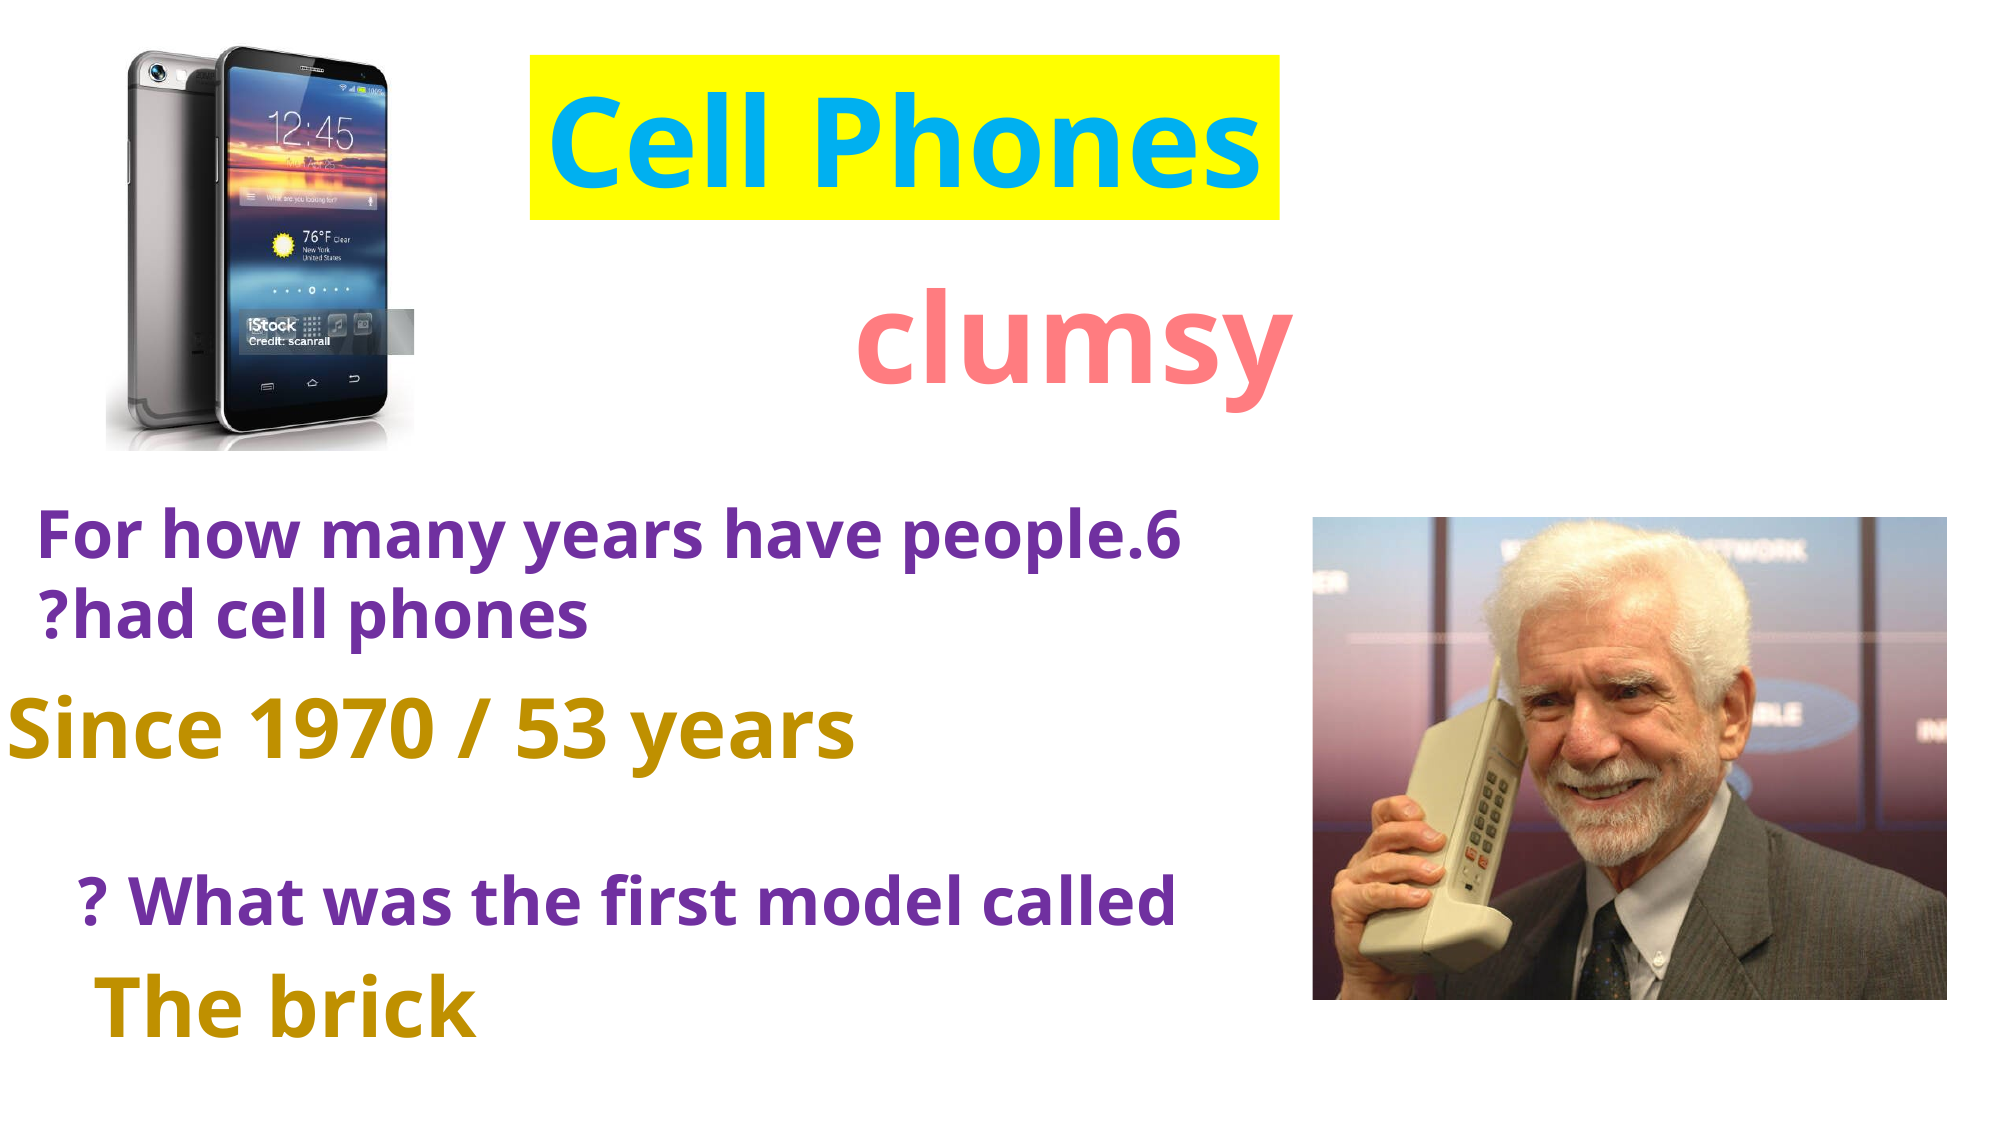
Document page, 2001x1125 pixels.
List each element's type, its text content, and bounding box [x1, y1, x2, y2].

text_box 6.For how many years have people had cell phones? [20, 484, 1207, 660]
text_box What was the first model called ? [59, 851, 1227, 947]
picture [105, 26, 415, 451]
text_box Cell Phones [529, 54, 1280, 220]
text_box Since 1970 / 53 years [0, 667, 873, 783]
text_box clumsy [833, 248, 1315, 419]
text_box The brick [78, 946, 493, 1062]
picture [1312, 517, 1947, 1000]
